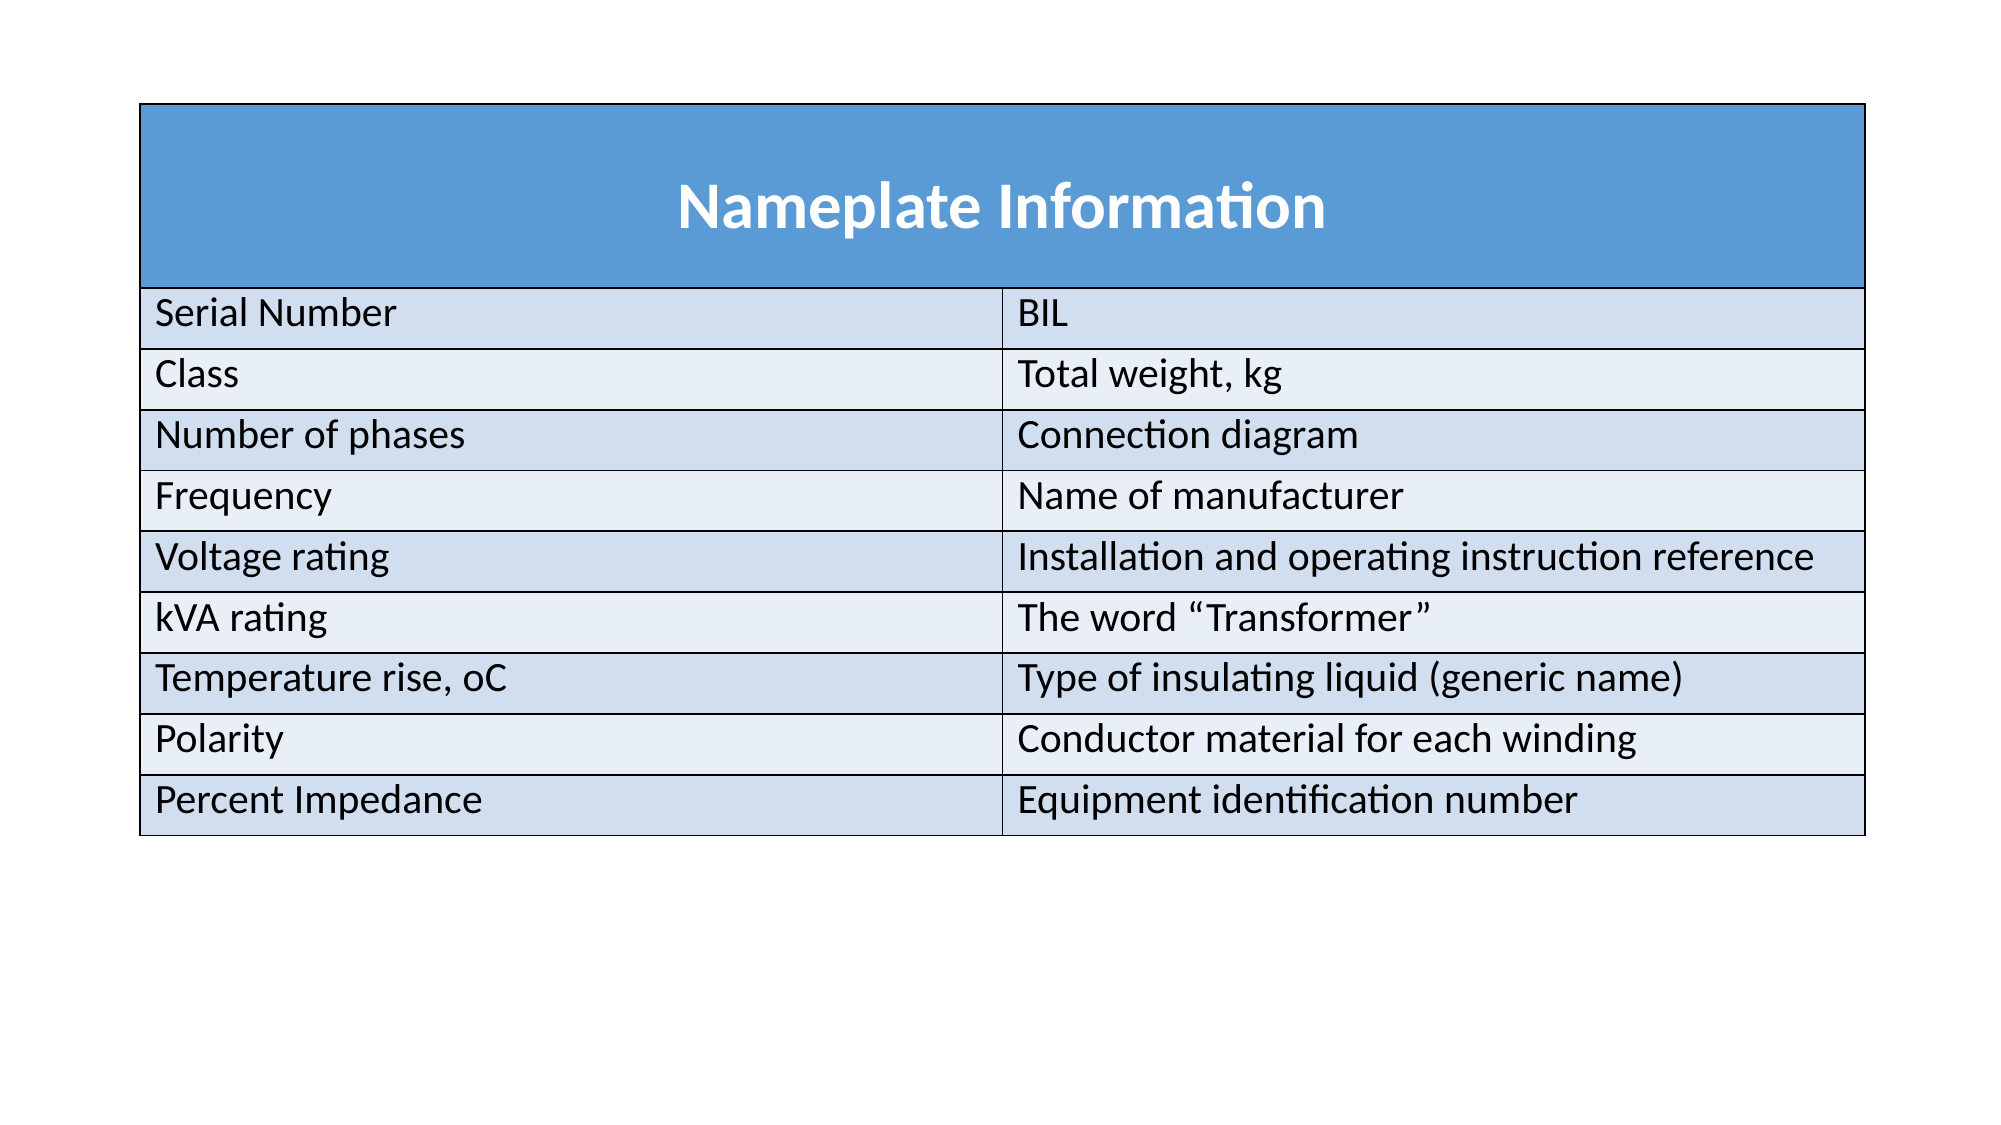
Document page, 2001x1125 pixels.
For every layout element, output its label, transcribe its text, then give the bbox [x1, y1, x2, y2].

table_cell kVA rating [141, 593, 1002, 652]
table_cell Serial Number [141, 289, 1002, 348]
table_cell Number of phases [141, 411, 1002, 470]
table_cell Conductor material for each winding [1003, 715, 1864, 774]
table_cell Connection diagram [1003, 411, 1864, 470]
table_header Nameplate Information [141, 105, 1864, 287]
table_cell BIL [1003, 289, 1864, 348]
table_cell Class [141, 350, 1002, 409]
table_cell Type of insulating liquid (generic name) [1003, 654, 1864, 713]
table_cell Frequency [141, 471, 1002, 530]
table_cell The word “Transformer” [1003, 593, 1864, 652]
table_cell Voltage rating [141, 532, 1002, 591]
table_cell Name of manufacturer [1003, 471, 1864, 530]
table_cell Installation and operating instruction reference [1003, 532, 1864, 591]
table_cell Equipment identification number [1003, 776, 1864, 835]
table_cell Temperature rise, oC [141, 654, 1002, 713]
table_cell Total weight, kg [1003, 350, 1864, 409]
table_cell Polarity [141, 715, 1002, 774]
table_cell Percent Impedance [141, 776, 1002, 835]
